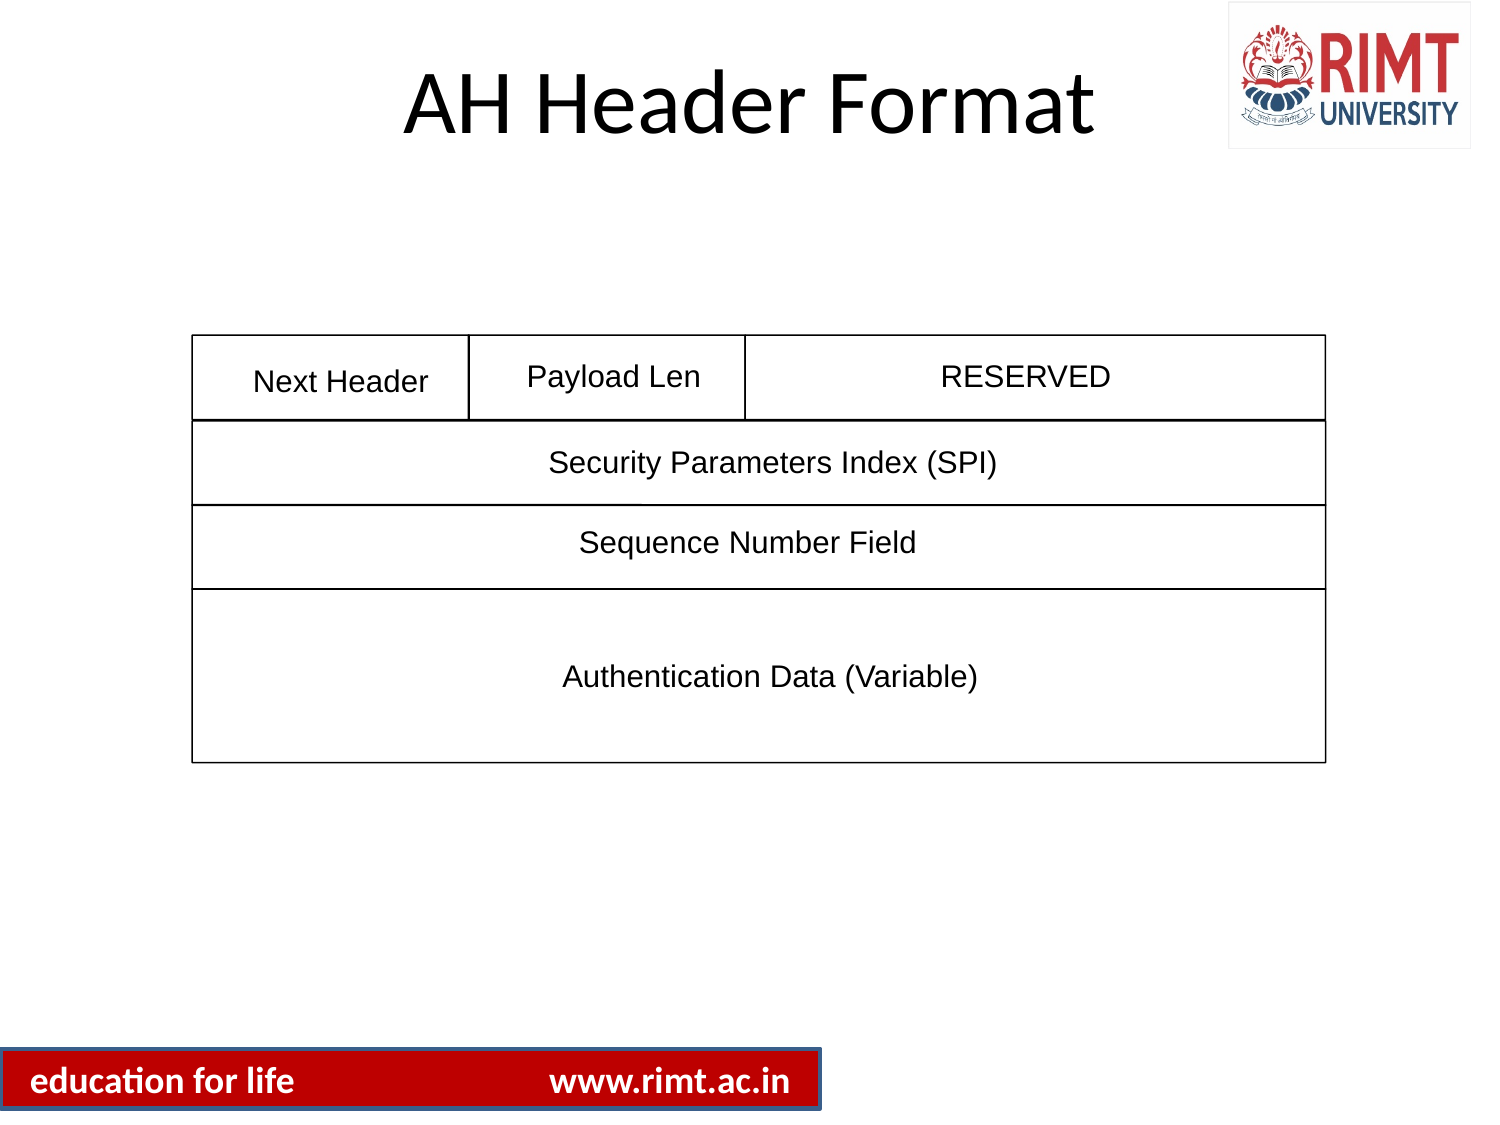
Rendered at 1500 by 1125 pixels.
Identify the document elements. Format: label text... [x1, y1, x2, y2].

text_box [192, 588, 1326, 763]
text_box Payload Len [526, 358, 702, 395]
picture [1227, 1, 1471, 149]
text_box [192, 335, 470, 420]
text_box Security Parameters Index (SPI) [548, 444, 999, 481]
text_box RESERVED [940, 358, 1112, 395]
text_box Next Header [252, 363, 430, 401]
text_box [192, 504, 1326, 588]
title AH Header Format [110, 0, 1391, 198]
text_box Sequence Number Field [578, 524, 918, 561]
text_box [745, 335, 1326, 420]
text_box education for life www.rimt.ac.in [0, 1047, 822, 1111]
text_box [192, 420, 1326, 504]
text_box [470, 335, 745, 420]
text_box Authentication Data (Variable) [562, 658, 980, 695]
